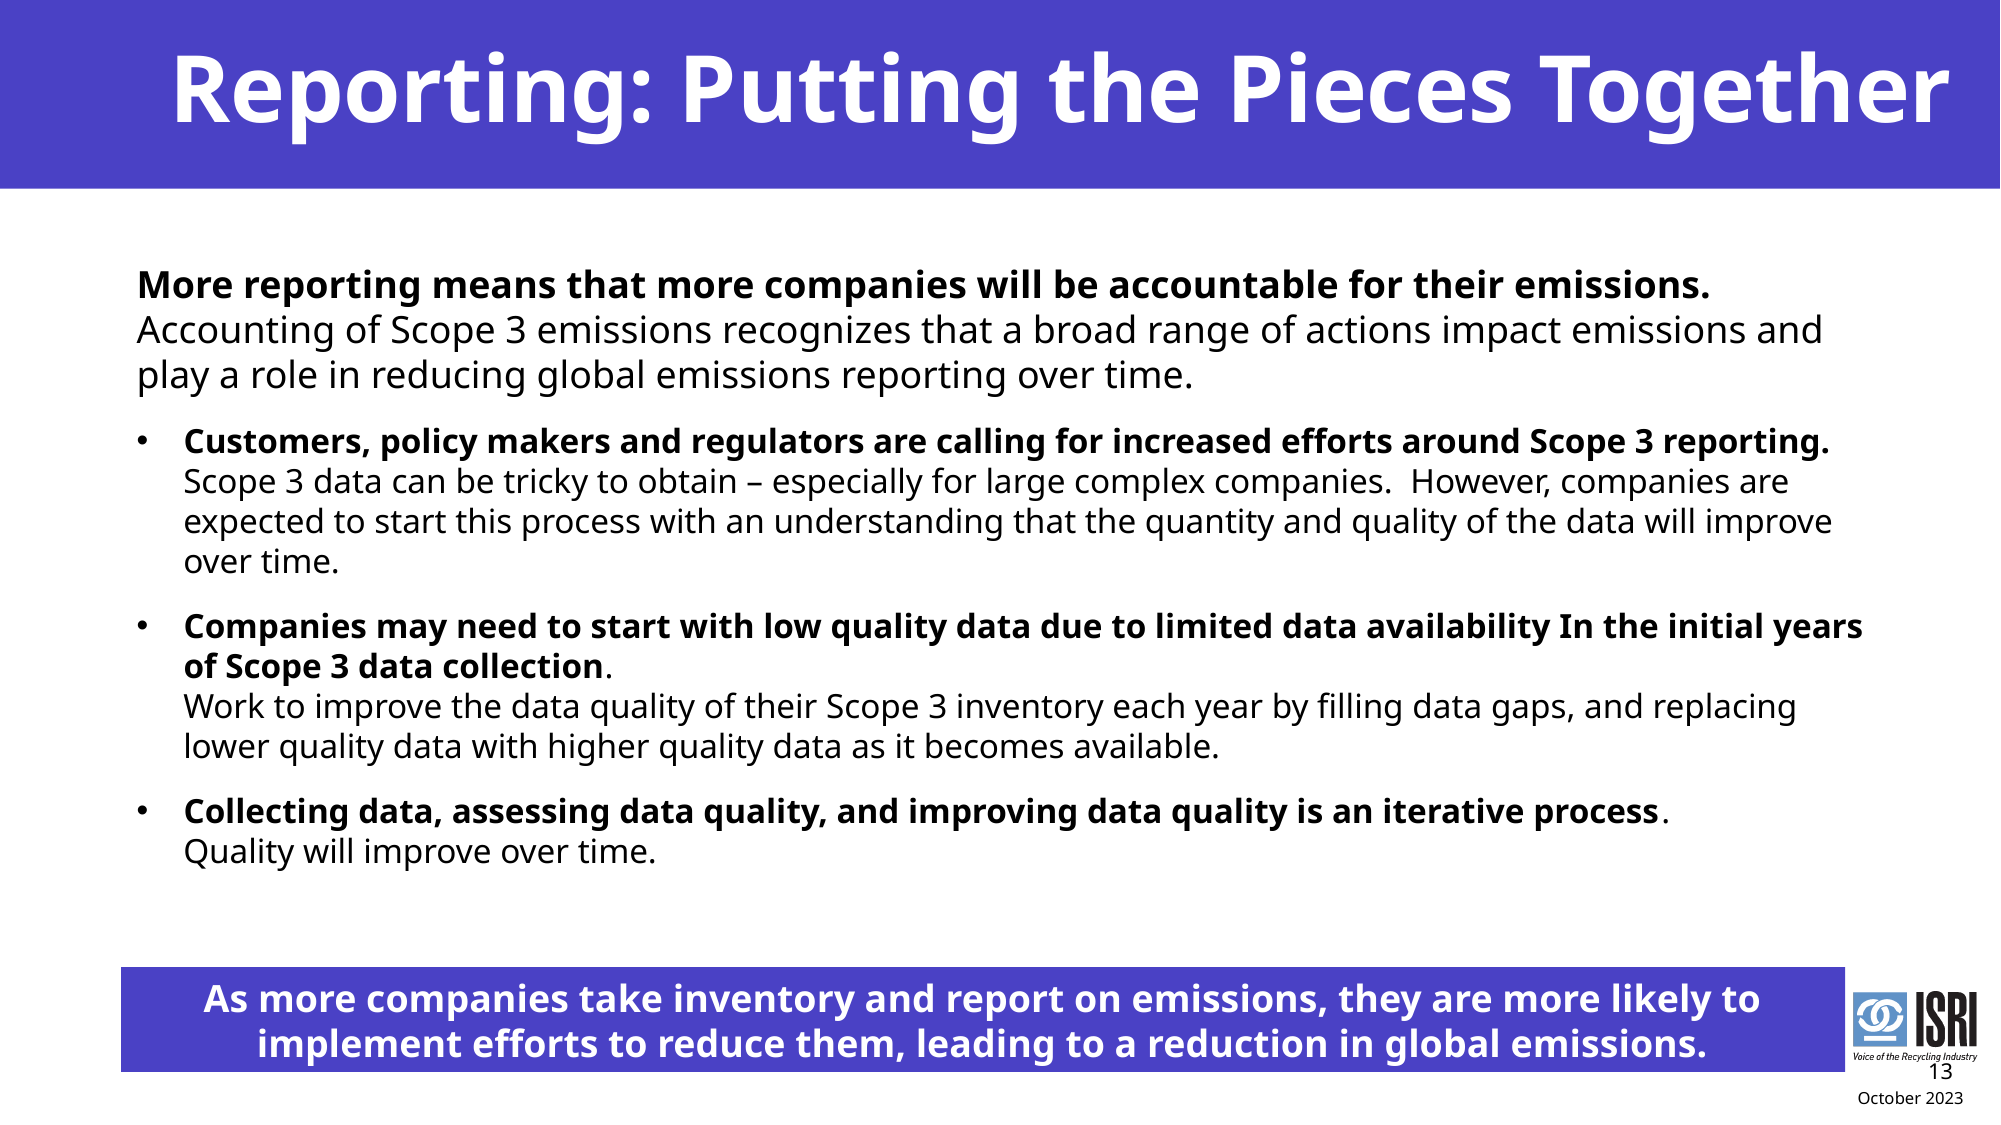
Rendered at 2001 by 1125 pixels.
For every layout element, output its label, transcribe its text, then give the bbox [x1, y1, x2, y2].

text_box As more companies take inventory and report on emissions, they are more likely to implement efforts to reduce them, leading to a reduction in global emissions. [121, 967, 1846, 1072]
title Reporting: Putting the Pieces Together [0, 22, 1968, 150]
picture [1851, 991, 1981, 1062]
slide_number 13 [1864, 1062, 1968, 1080]
text_box More reporting means that more companies will be accountable for their emissions. Accounting of Scope 3 emissions recognizes that a broad range of actions impact emissions and play a role in reducing global emissions reporting over time. Customers, policy makers and regulators are calling for increased efforts around Scope 3 reporting. Scope 3 data can be tricky to obtain – especially for large complex companies. However, companies are expected to start this process with an understanding that the quantity and quality of the data will improve over time. Companies may need to start with low quality data due to limited data availability In the initial years of Scope 3 data collection. Work to improve the data quality of their Scope 3 inventory each year by filling data gaps, and replacing lower quality data with higher quality data as it becomes available. Collecting data, assessing data quality, and improving data quality is an iterative process. Quality will improve over time. [121, 253, 1890, 910]
text_box October 2023 [1840, 1080, 1981, 1115]
